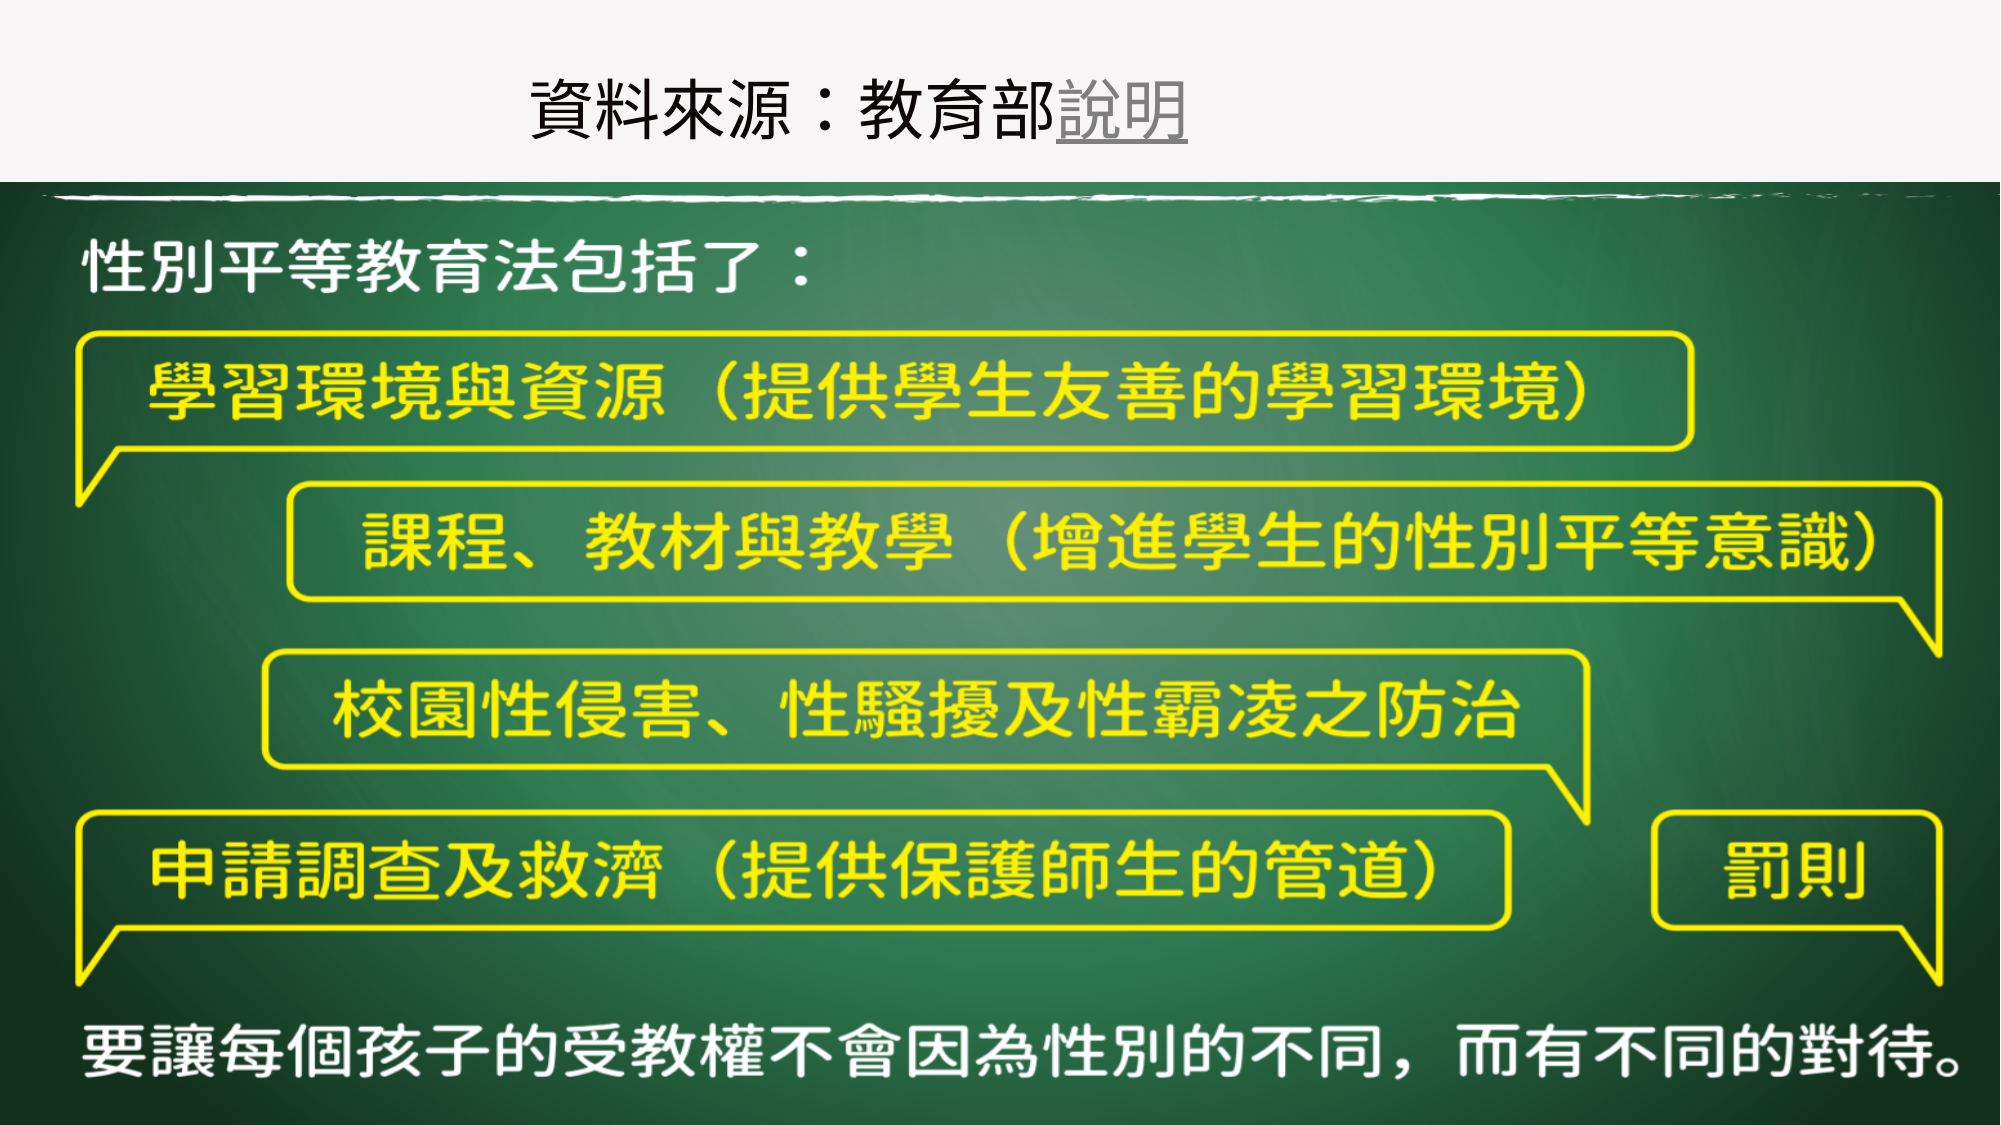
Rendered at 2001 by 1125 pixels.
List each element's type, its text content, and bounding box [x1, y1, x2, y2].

title 資料來源：教育部說明 [513, 60, 1776, 162]
picture [0, 182, 2000, 1125]
